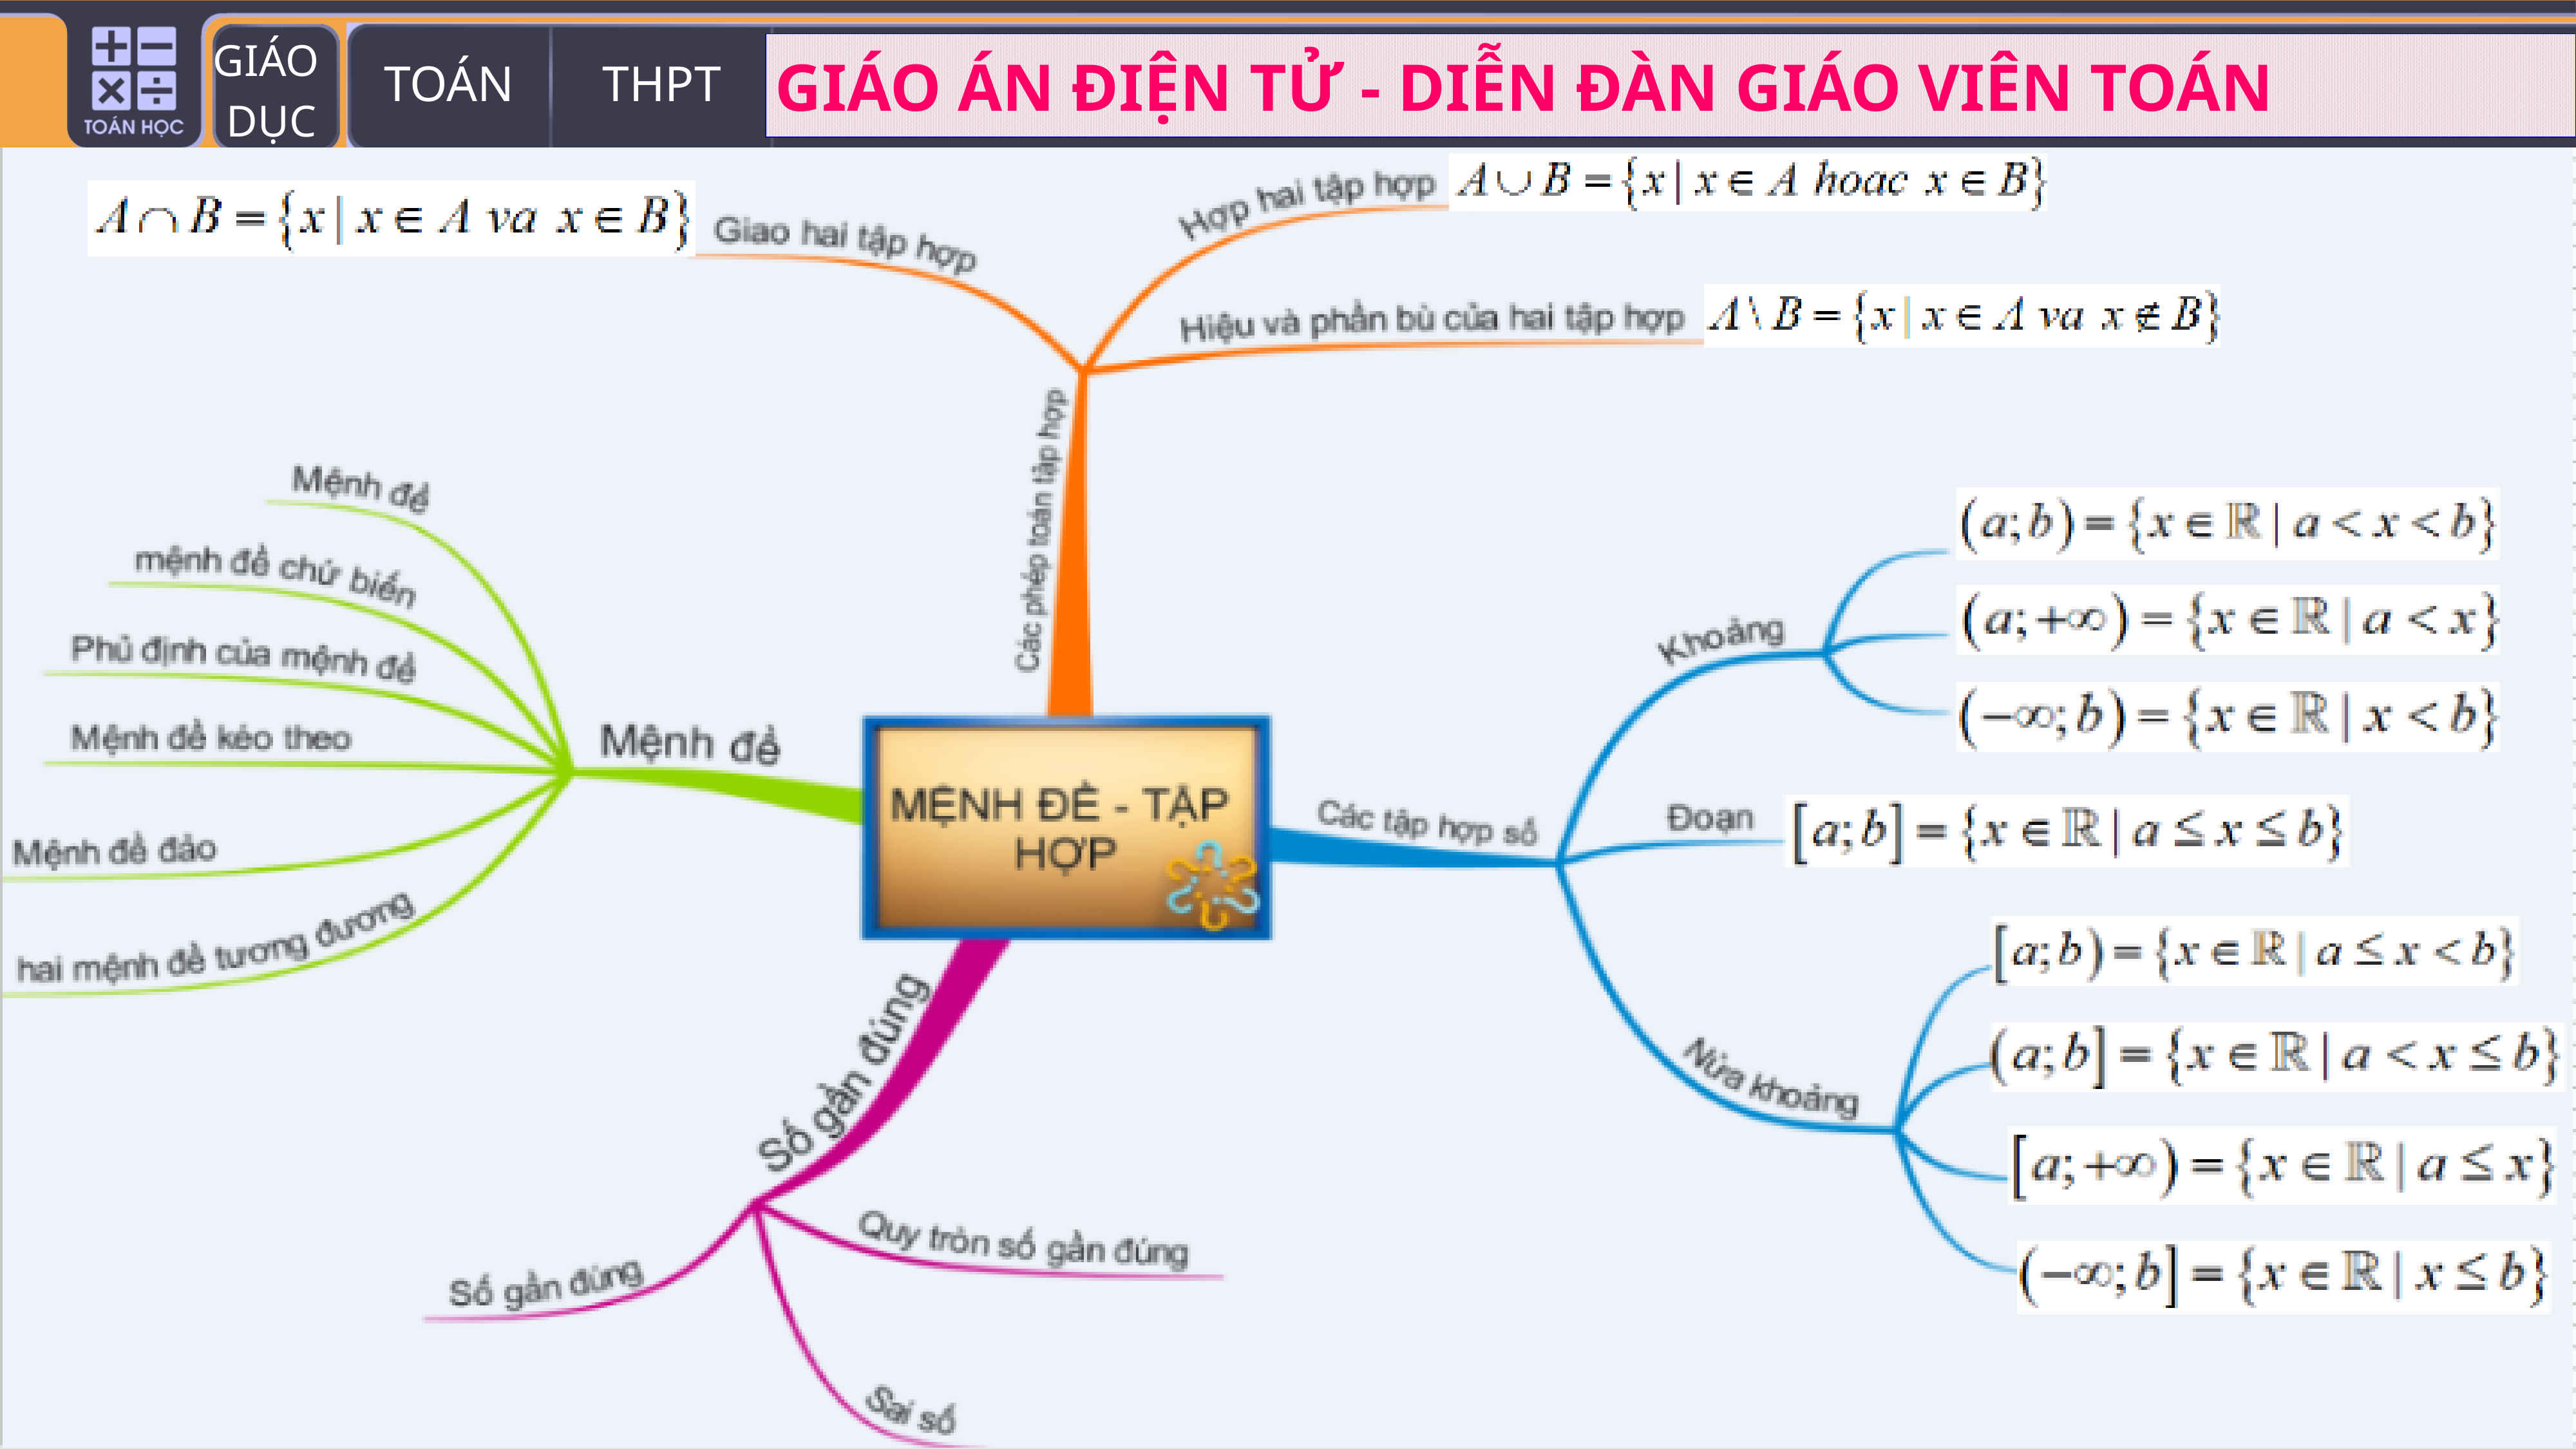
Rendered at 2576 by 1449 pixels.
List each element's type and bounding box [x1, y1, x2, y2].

picture [0, 147, 2576, 1449]
